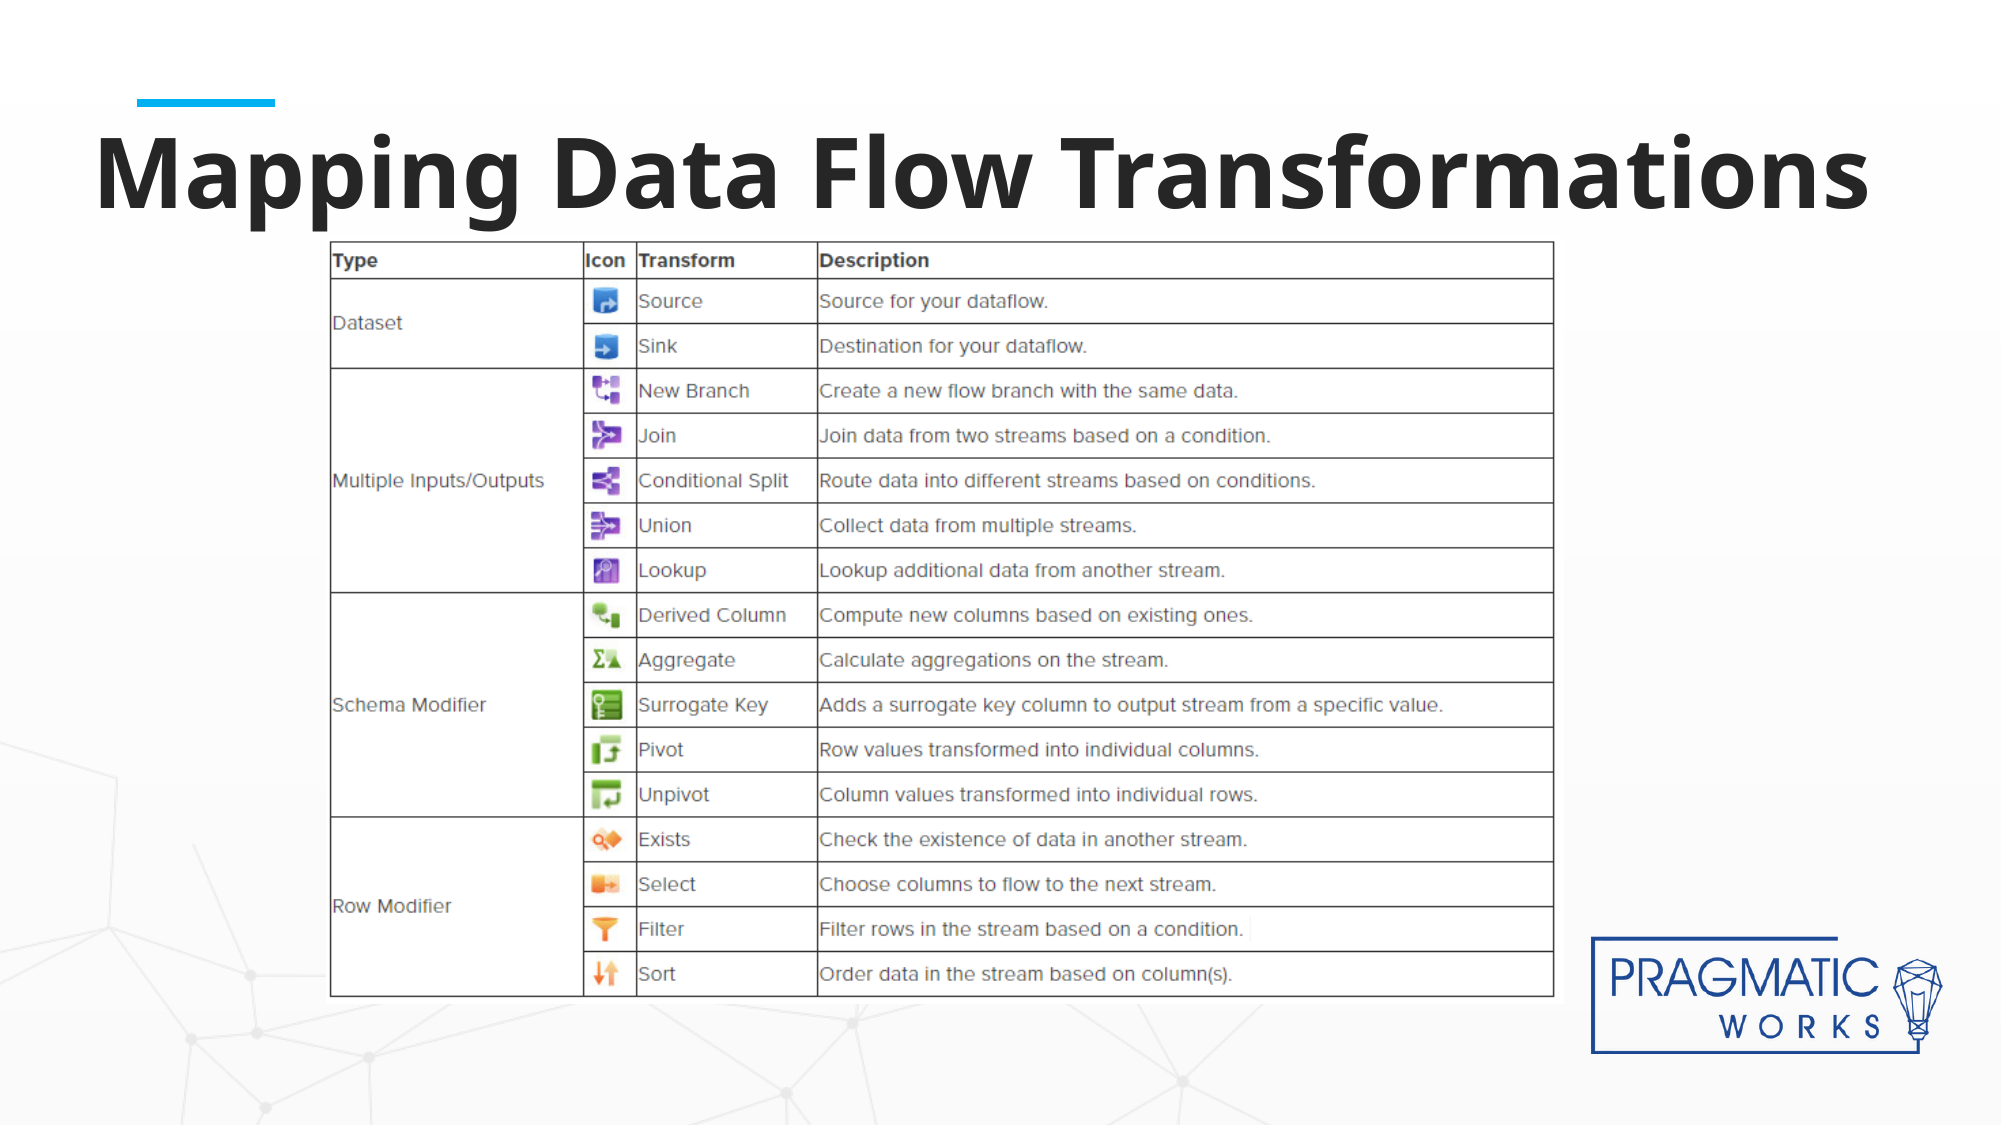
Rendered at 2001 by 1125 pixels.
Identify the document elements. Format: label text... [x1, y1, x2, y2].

picture [326, 236, 1564, 1004]
title Mapping Data Flow Transformations [77, 103, 1917, 241]
picture [1591, 936, 1943, 1054]
